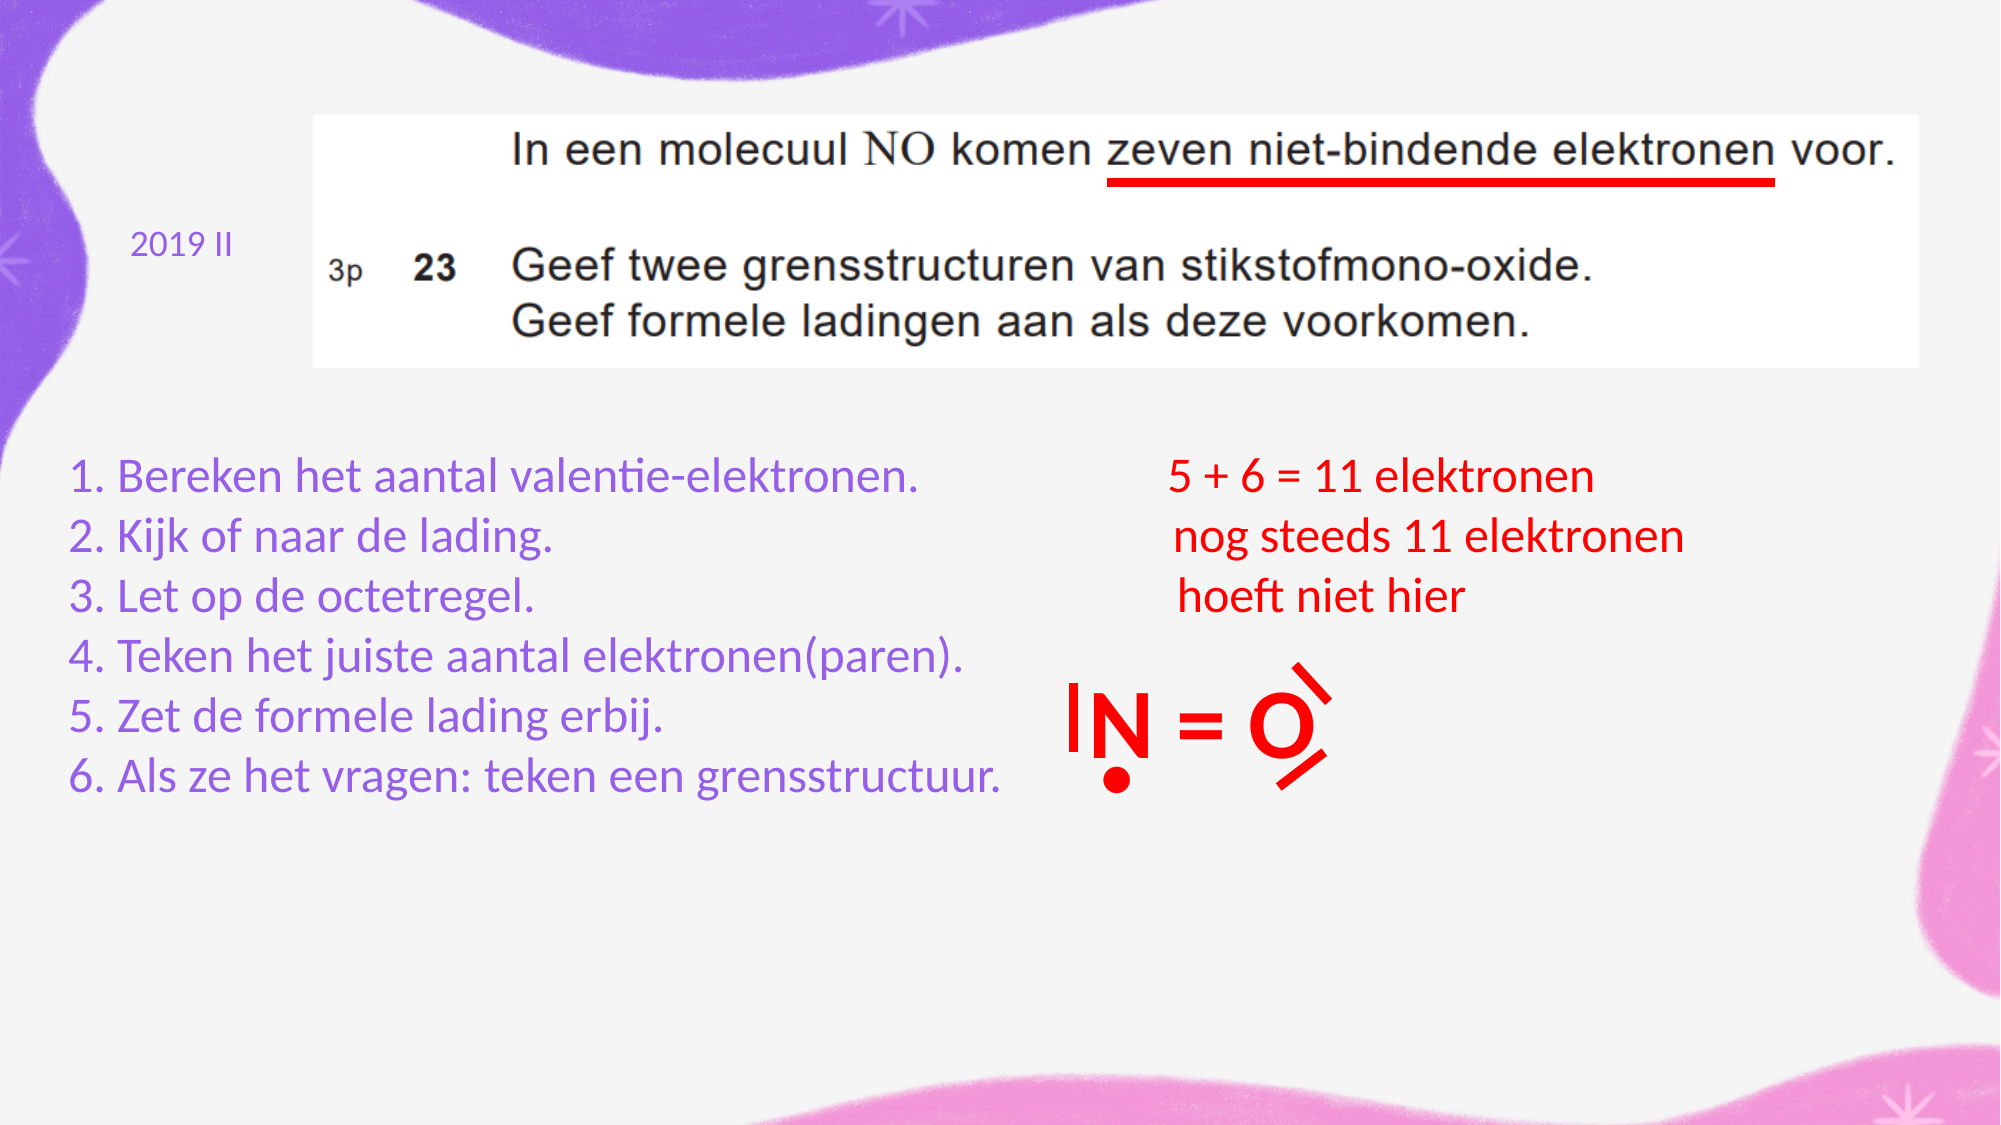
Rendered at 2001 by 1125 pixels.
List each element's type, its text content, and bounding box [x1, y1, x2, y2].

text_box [1294, 664, 1329, 702]
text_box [1278, 752, 1325, 787]
text_box N = O [1073, 651, 1369, 787]
text_box • [1083, 719, 1176, 824]
text_box 2019 II [114, 211, 249, 272]
picture [0, 0, 2001, 1125]
text_box 1. Bereken het aantal valentie-elektronen. 5 + 6 = 11 elektronen 2. Kijk of naar de lading. nog steeds 11 elektronen 3. Let op de octetregel. hoeft niet hier 4. Teken het juiste aantal elektronen(paren). 5. Zet de formele lading erbij. 6. Als ze het vragen: teken een grensstructuur. [0, 434, 1937, 810]
